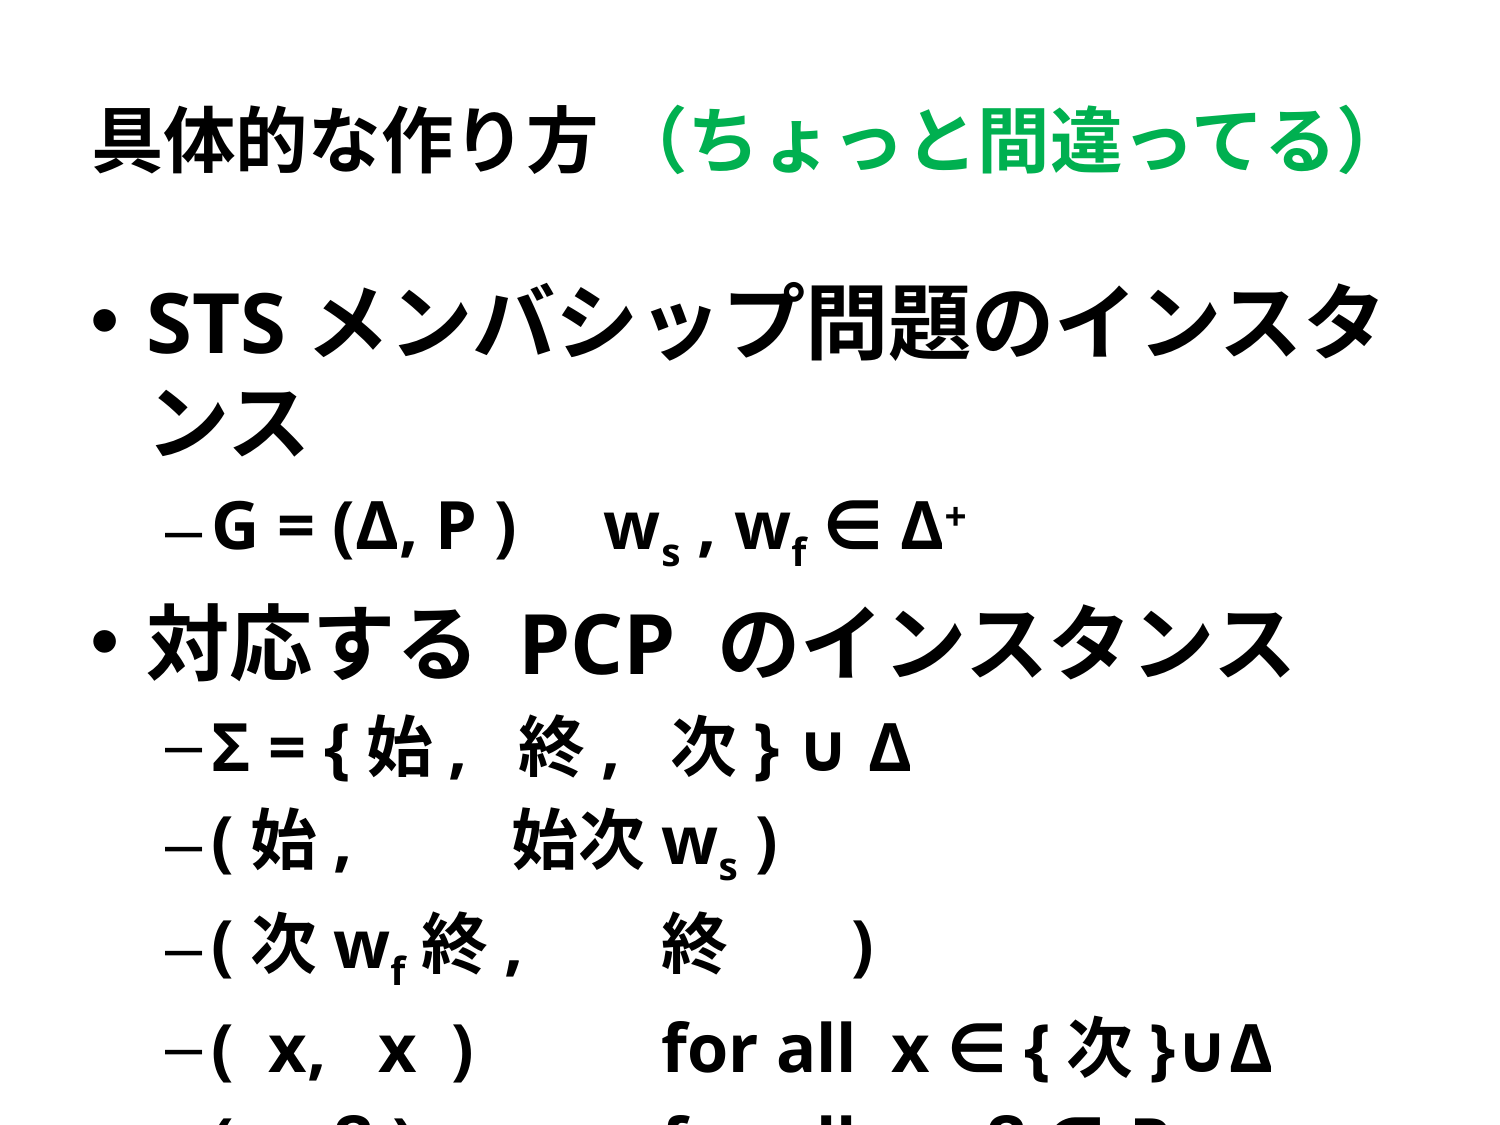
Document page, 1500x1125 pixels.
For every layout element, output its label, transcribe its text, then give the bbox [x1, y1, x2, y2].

title 具体的な作り方 （ちょっと間違ってる） [75, 45, 1425, 233]
list STSメンバシップ問題のインスタンス G = (Δ, P ) ws , wf ∈ Δ+ 対応する PCP のインスタンス Σ = {始, 終, 次} ∪ Δ (始, 始次ws ) (次wf終, 終 ) ( x, x ) for all x ∈ {次}∪Δ ( α, β ) for all α→β ∈ P [75, 262, 1425, 1005]
